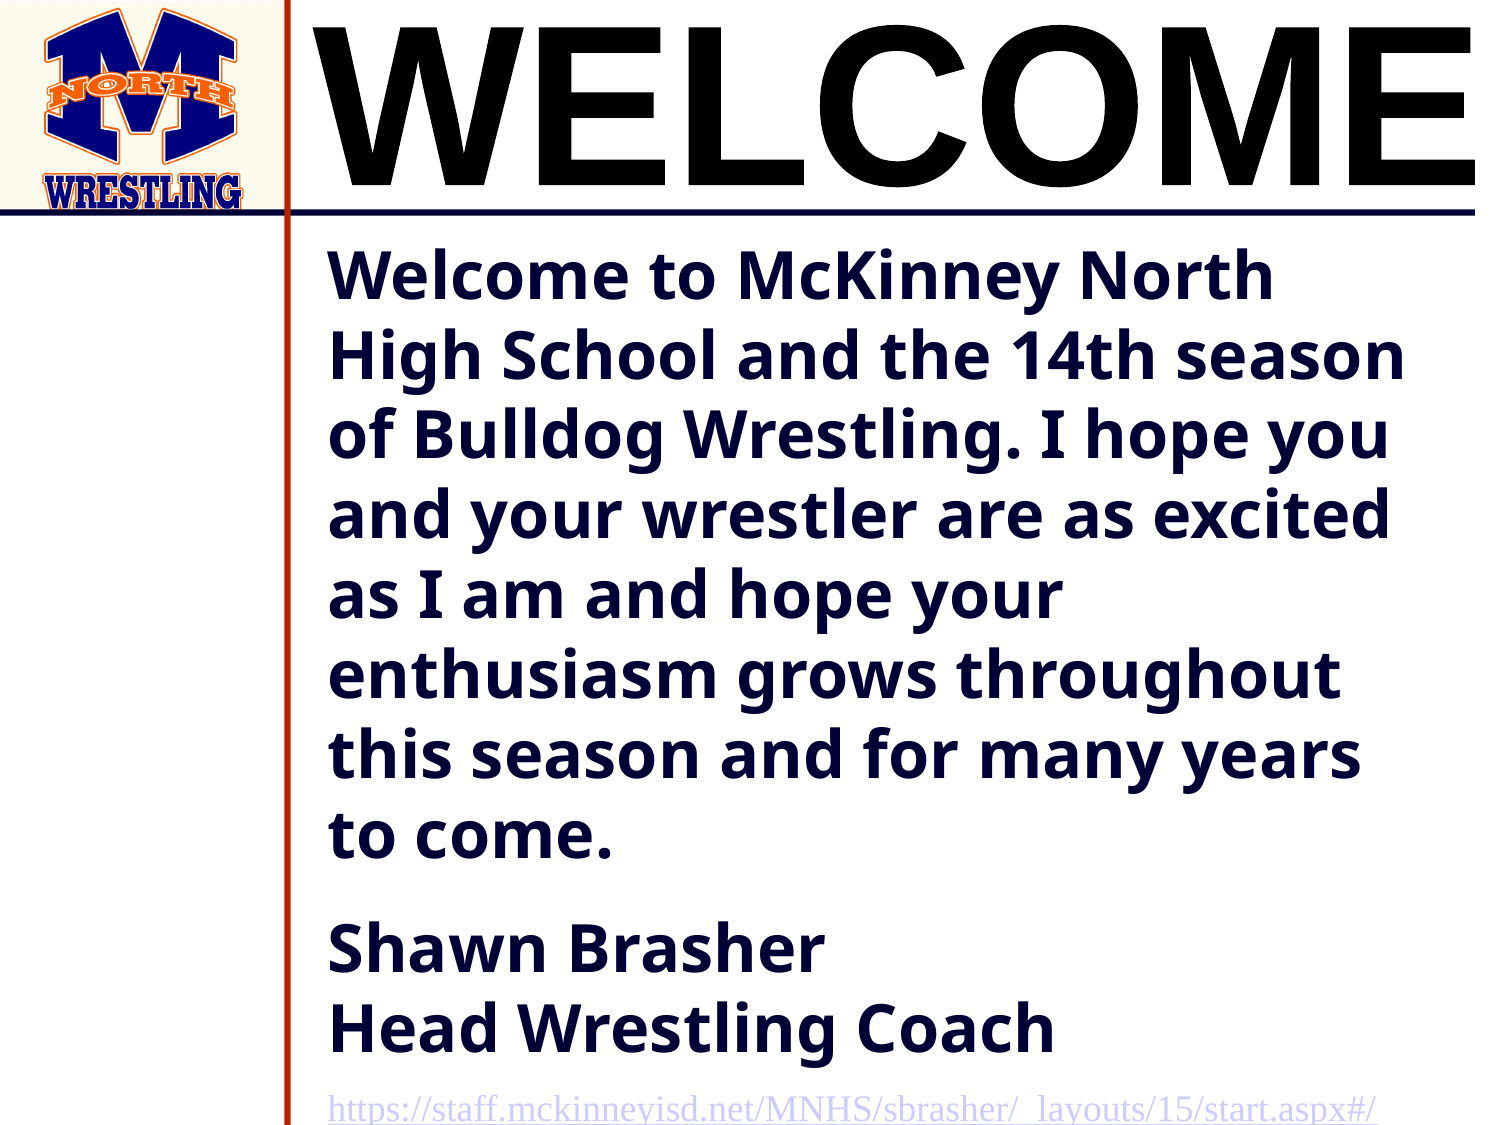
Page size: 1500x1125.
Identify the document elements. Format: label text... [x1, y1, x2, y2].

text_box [0, 0, 288, 216]
text_box Welcome to McKinney North High School and the 14th season of Bulldog Wrestling. I hope you and your wrestler are as excited as I am and hope your enthusiasm grows throughout this season and for many years to come. Shawn Brasher Head Wrestling Coach https://staff.mckinneyisd.net/MNHS/sbrasher/_layouts/15/start.aspx#/ [312, 224, 1438, 1125]
